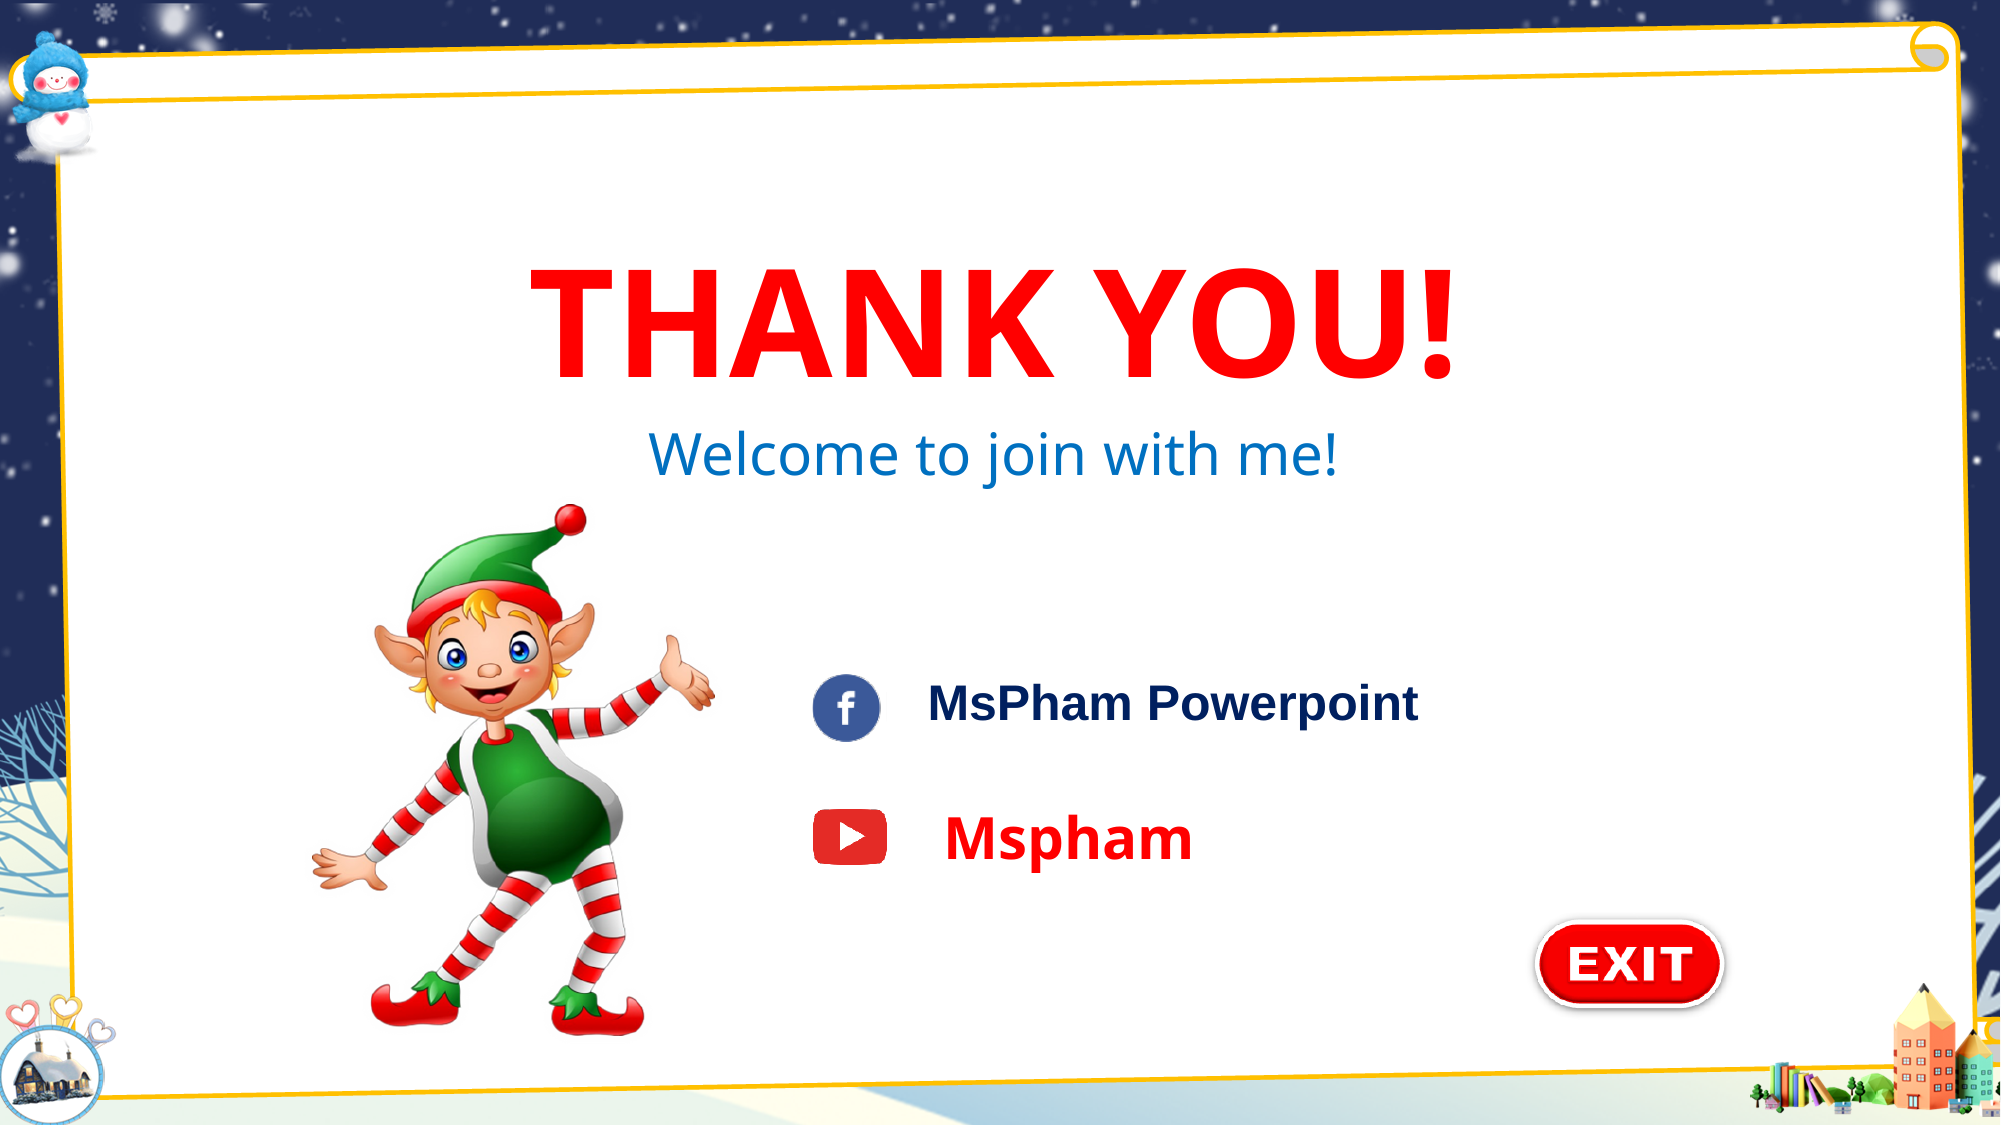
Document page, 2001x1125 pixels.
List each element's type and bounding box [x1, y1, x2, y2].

text_box [0, 0, 2000, 1125]
picture [812, 666, 887, 742]
picture [799, 782, 900, 891]
picture [301, 493, 725, 1046]
picture [1521, 907, 1738, 1023]
